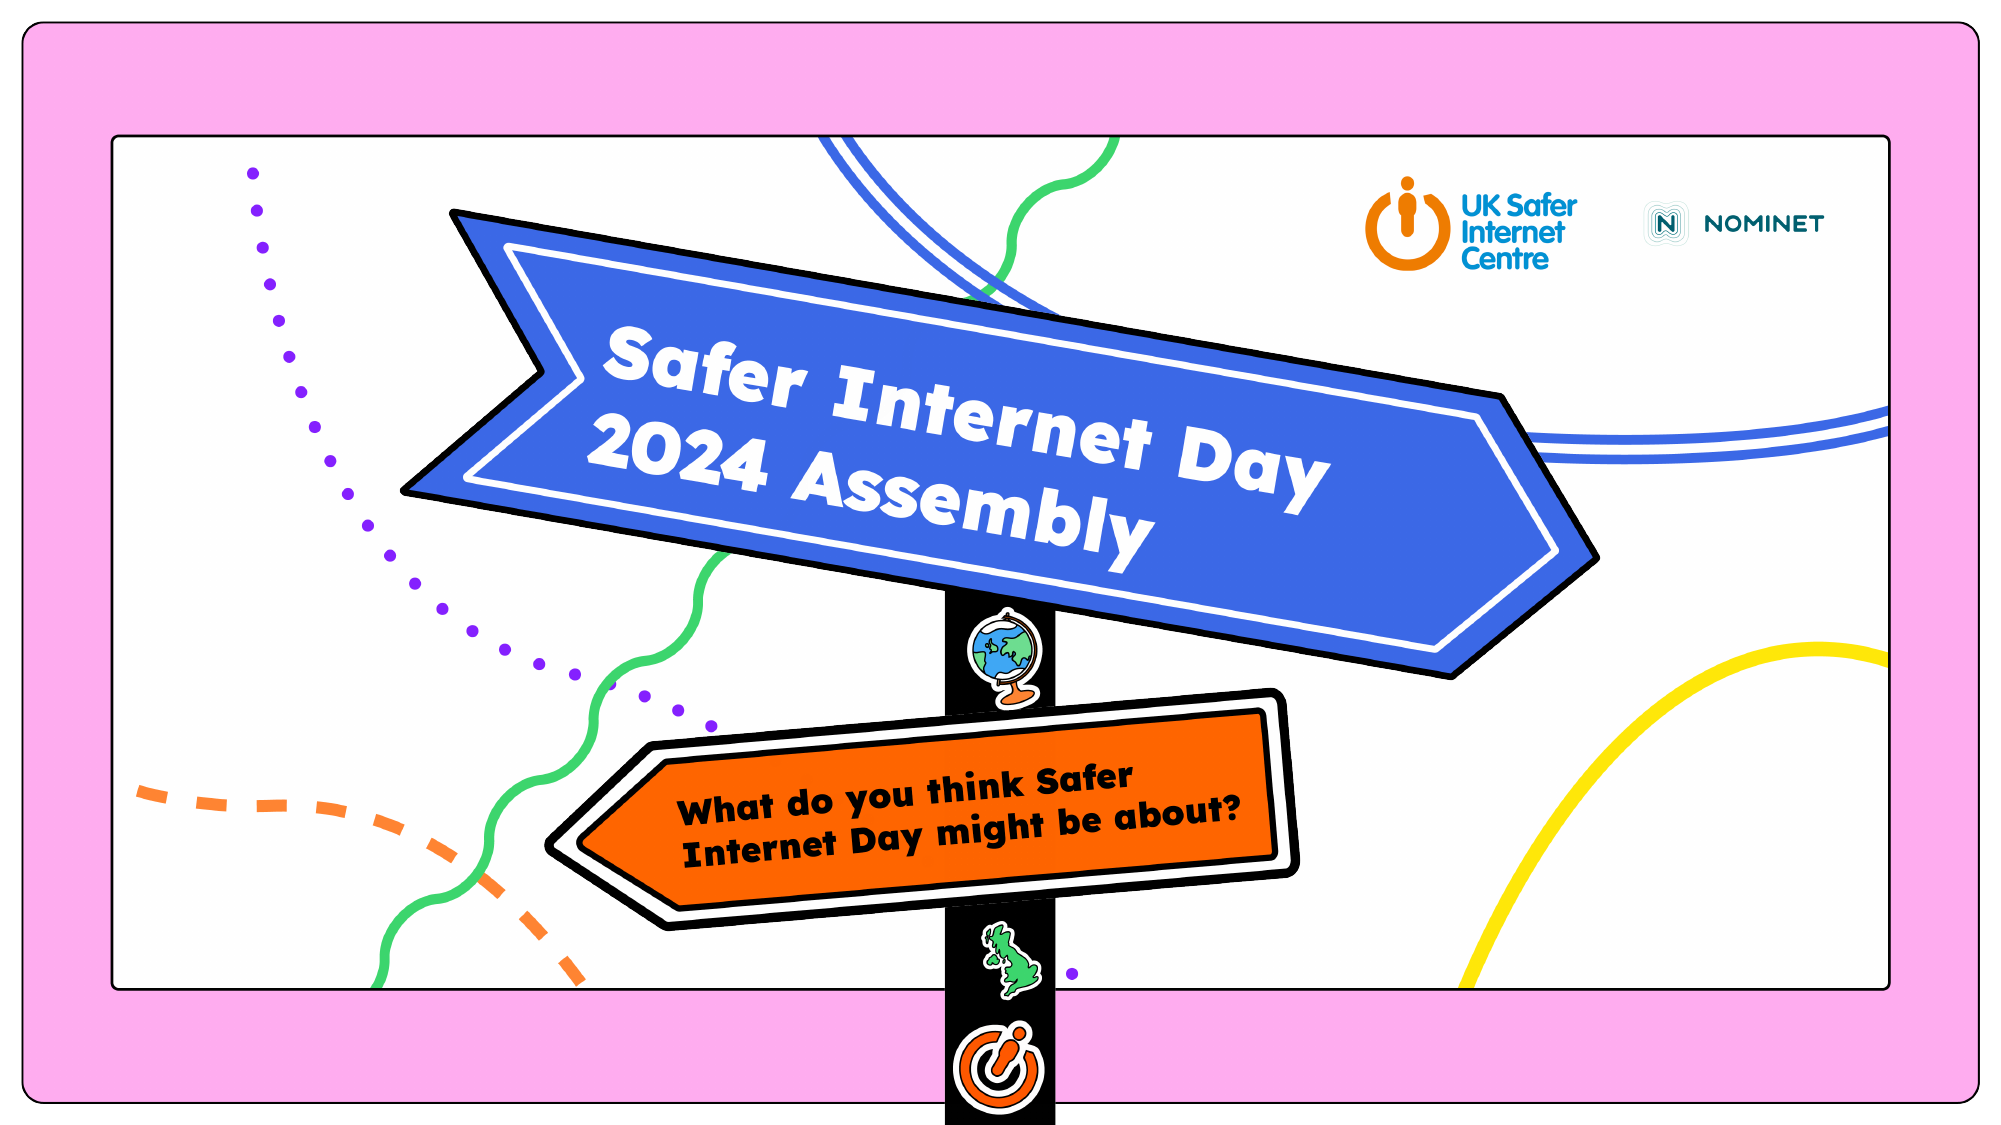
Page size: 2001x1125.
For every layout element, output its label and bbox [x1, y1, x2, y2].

picture [0, 0, 2000, 1125]
text_box [385, 181, 1609, 1125]
